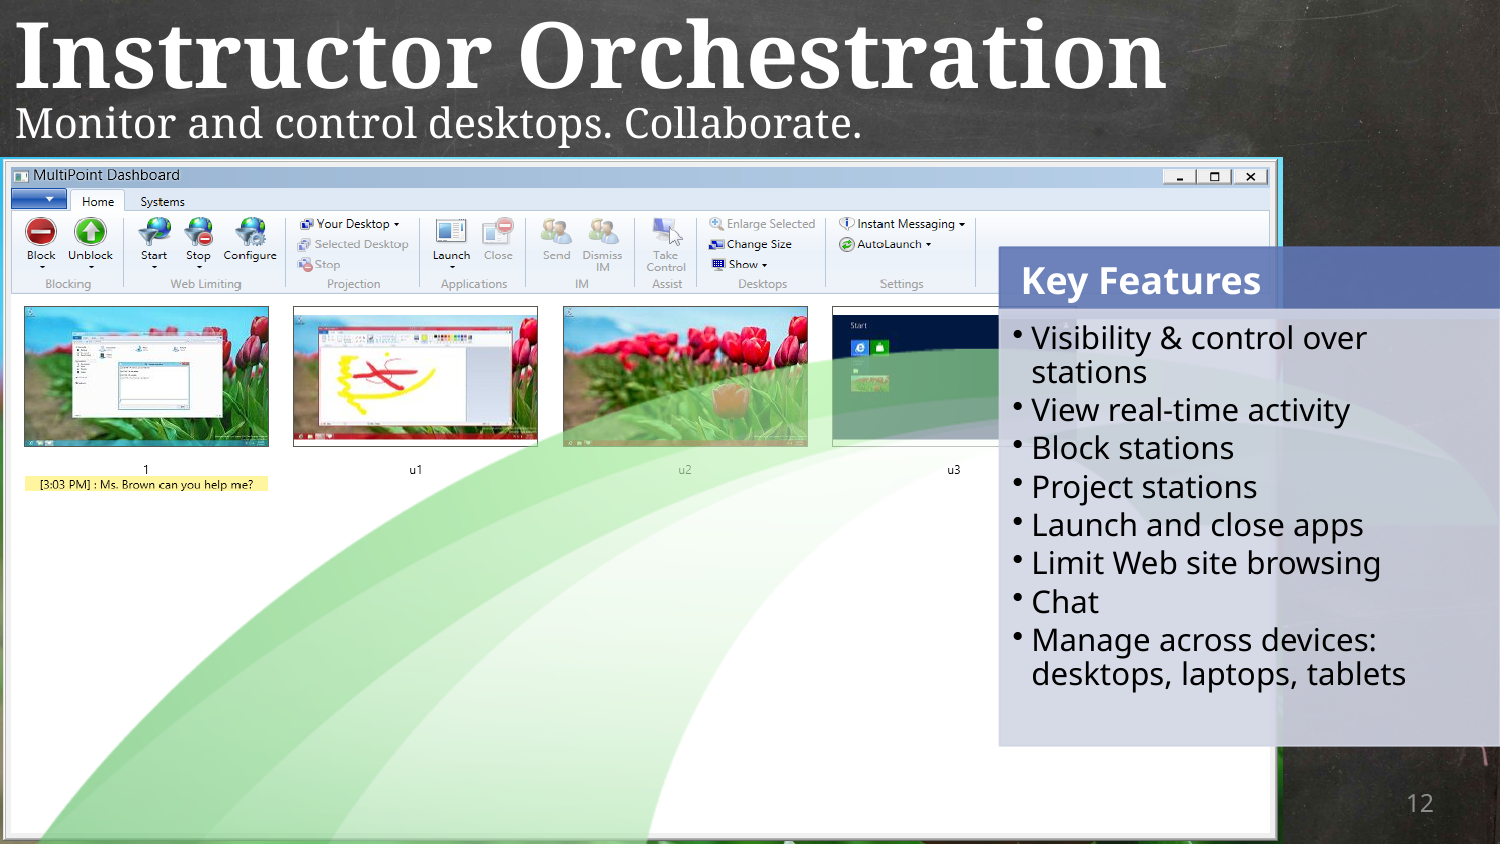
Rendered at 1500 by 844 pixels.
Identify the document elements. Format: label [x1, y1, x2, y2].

text_box [999, 221, 1500, 772]
picture [0, 0, 1500, 844]
